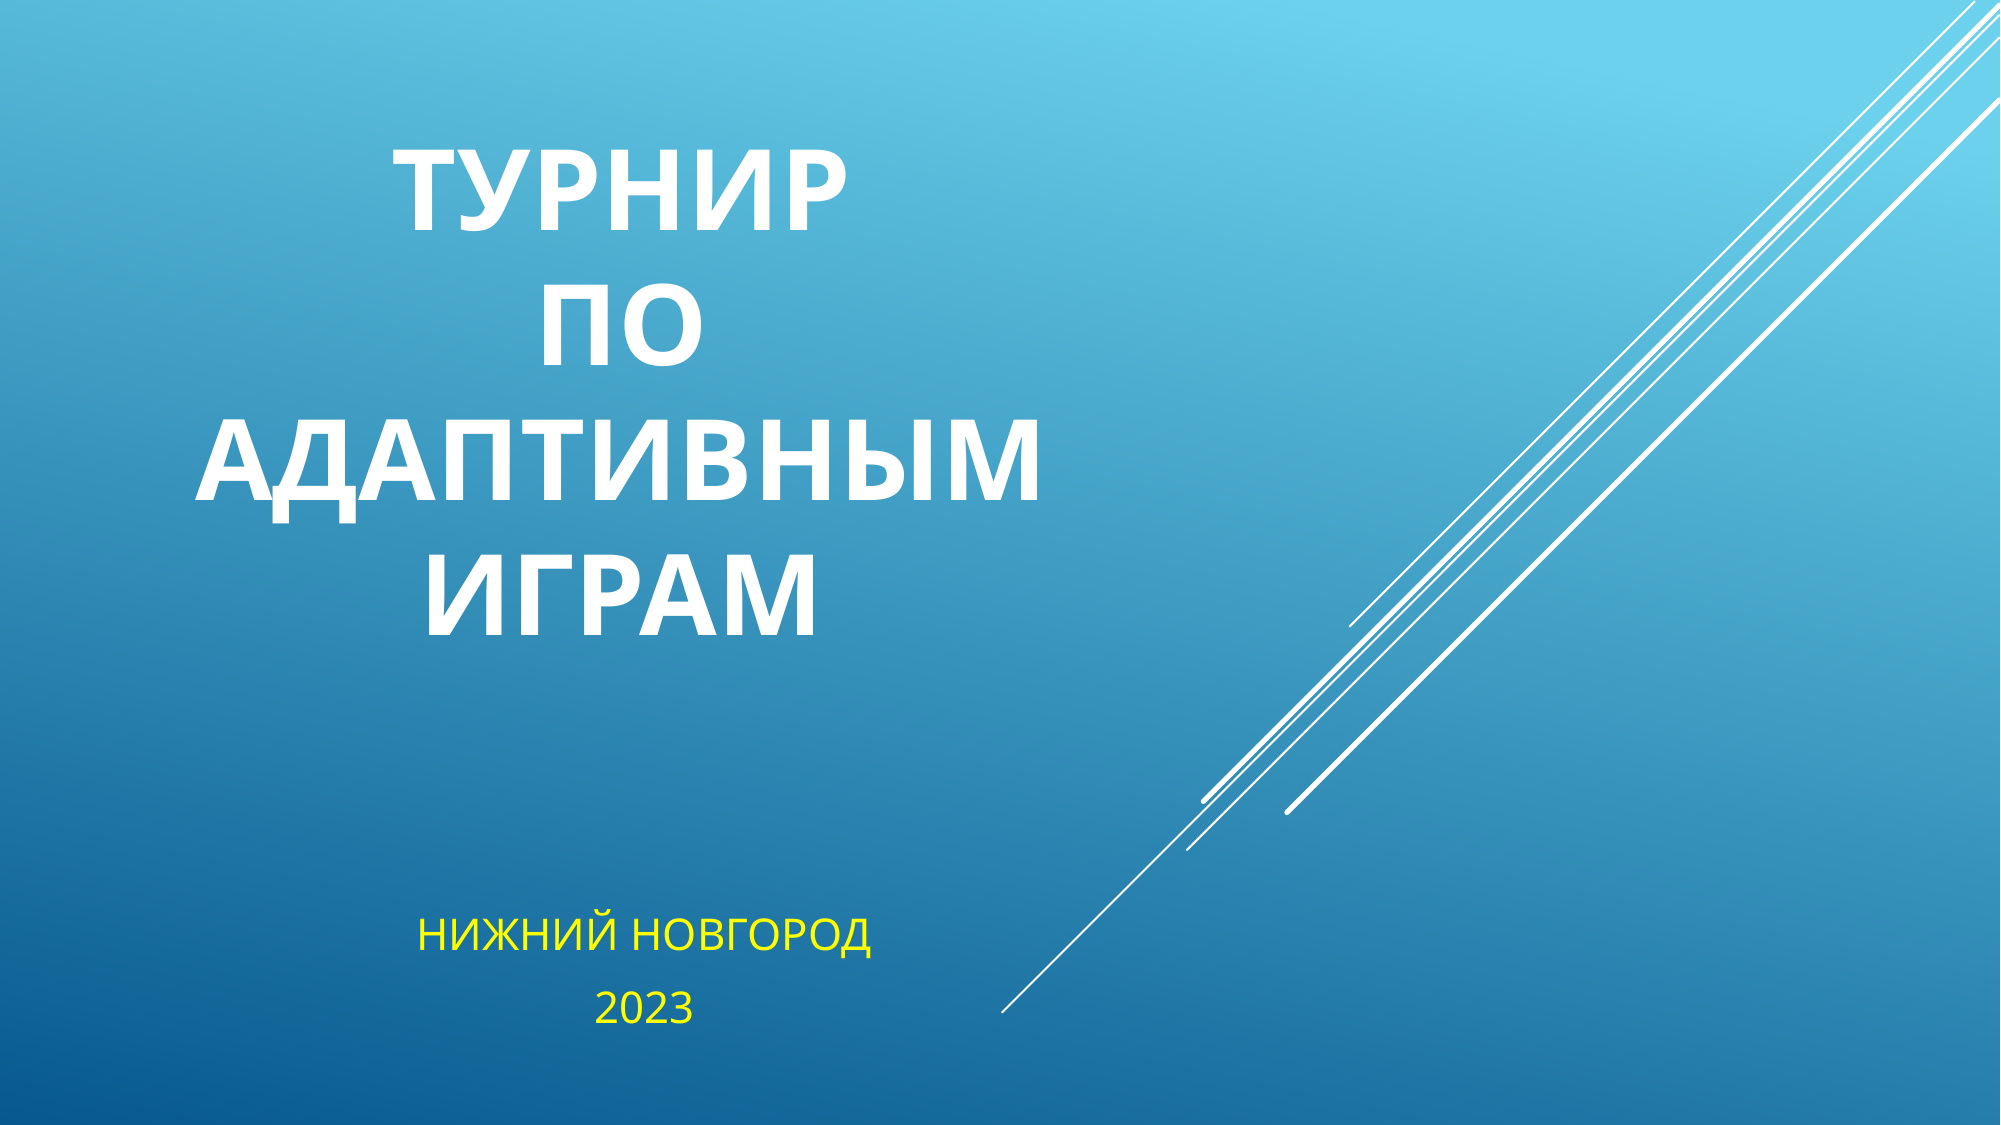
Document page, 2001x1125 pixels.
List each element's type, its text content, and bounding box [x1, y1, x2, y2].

subtitle НИЖНИЙ НОВГОРОД 2023 [335, 898, 954, 1070]
title Турнир по адаптивным играм [0, 14, 1244, 666]
